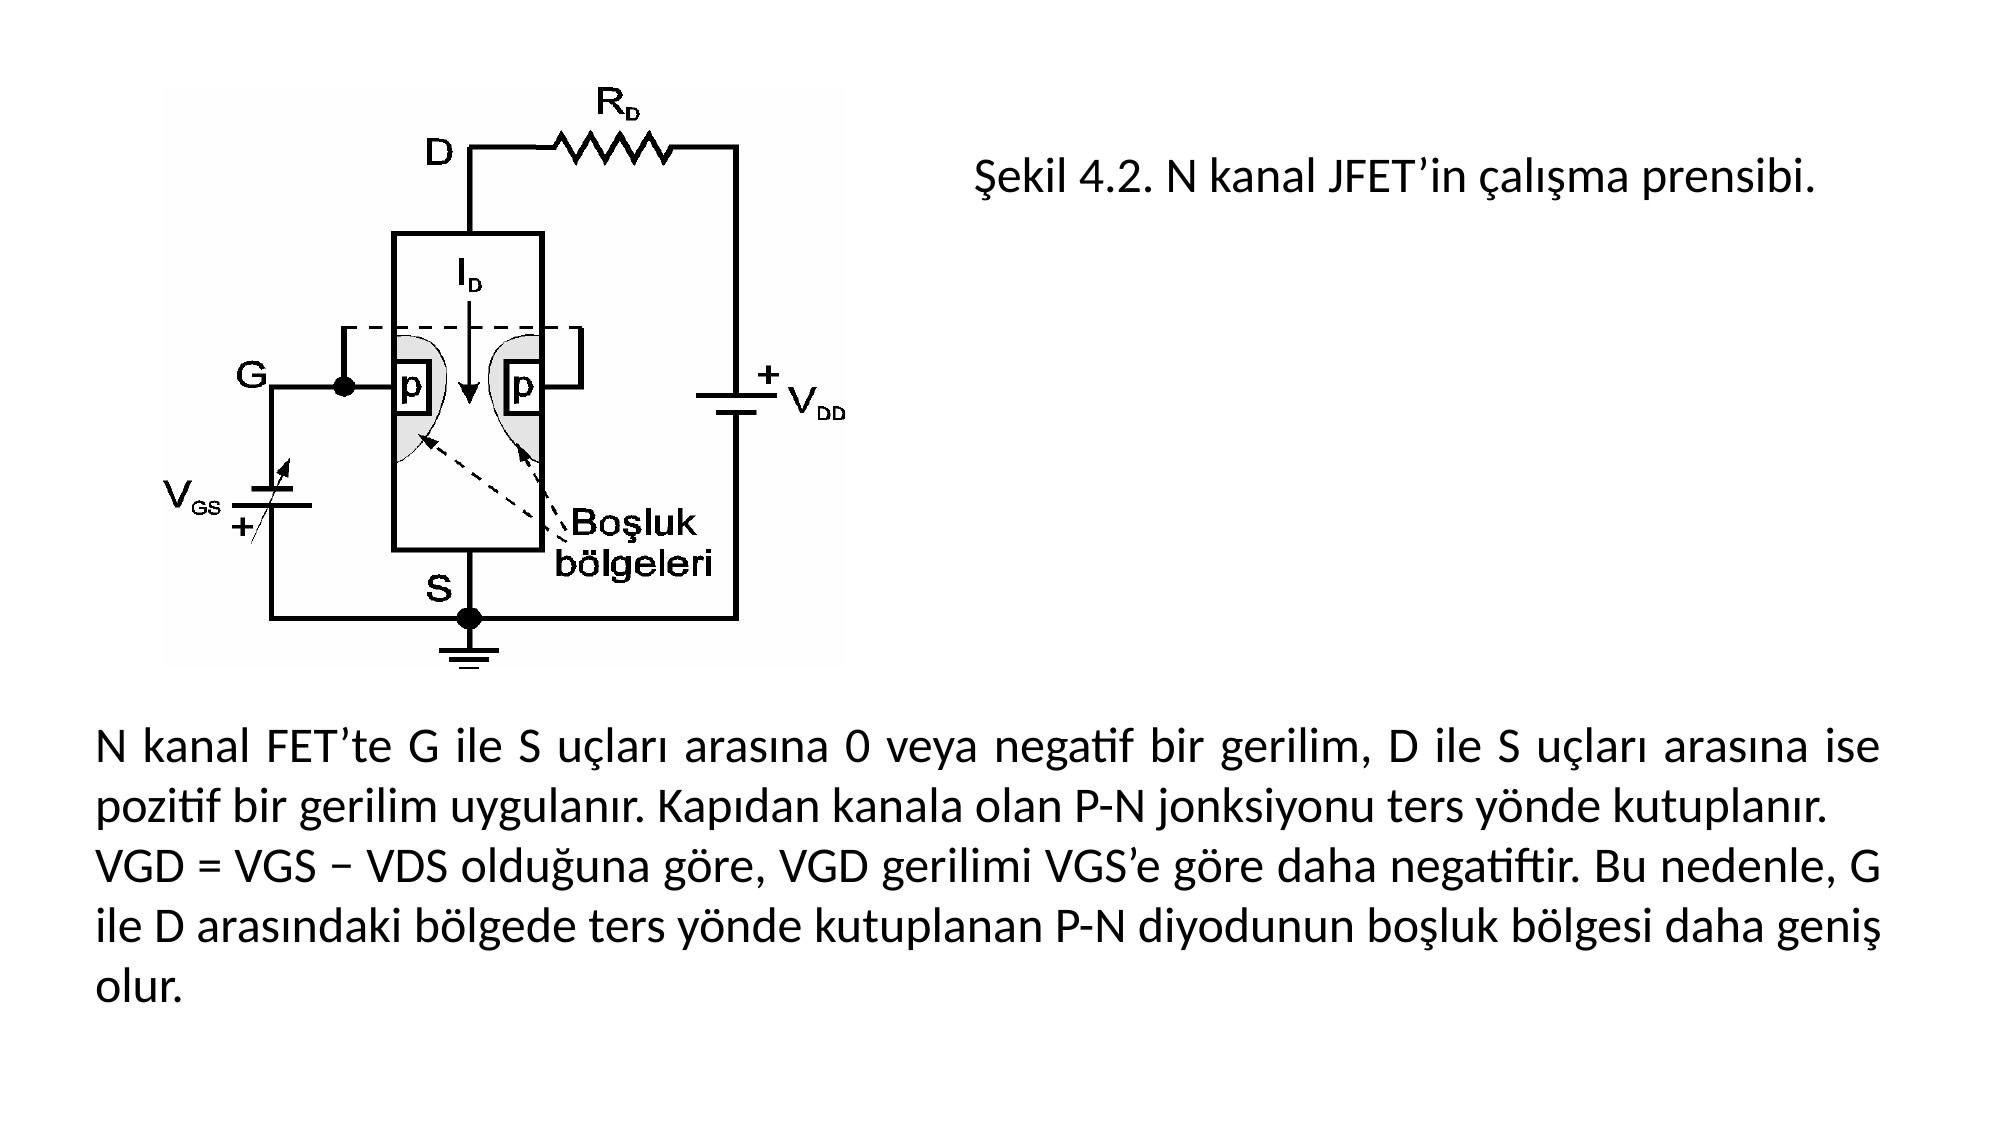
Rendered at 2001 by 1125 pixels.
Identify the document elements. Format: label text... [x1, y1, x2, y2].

text_box Şekil 4.2. N kanal JFET’in çalışma prensibi. [959, 135, 1898, 210]
picture [162, 86, 846, 669]
text_box N kanal FET’te G ile S uçları arasına 0 veya negatif bir gerilim, D ile S uçları arasına ise pozitif bir gerilim uygulanır. Kapıdan kanala olan P-N jonksiyonu ters yönde kutuplanır. VGD = VGS − VDS olduğuna göre, VGD gerilimi VGS’e göre daha negatiftir. Bu nedenle, G ile D arasındaki bölgede ters yönde kutuplanan P-N diyodunun boşluk bölgesi daha geniş olur. [80, 705, 1898, 1021]
